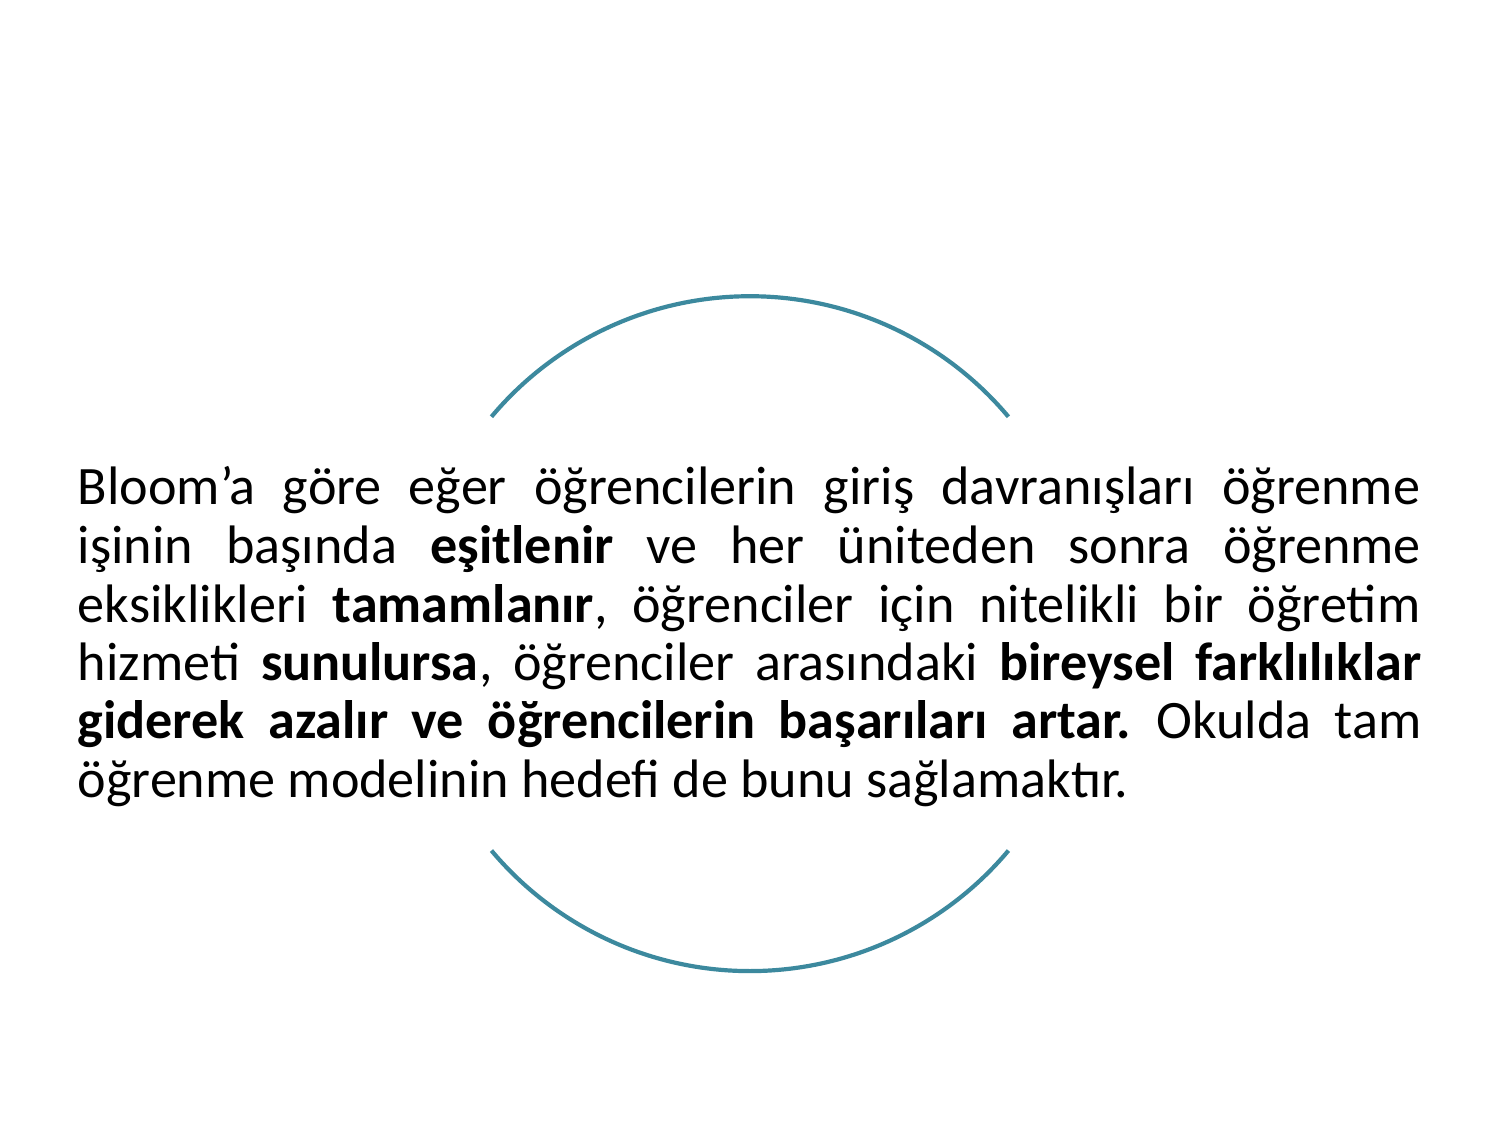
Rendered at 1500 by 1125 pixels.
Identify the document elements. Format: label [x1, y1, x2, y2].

list [74, 262, 1426, 1006]
